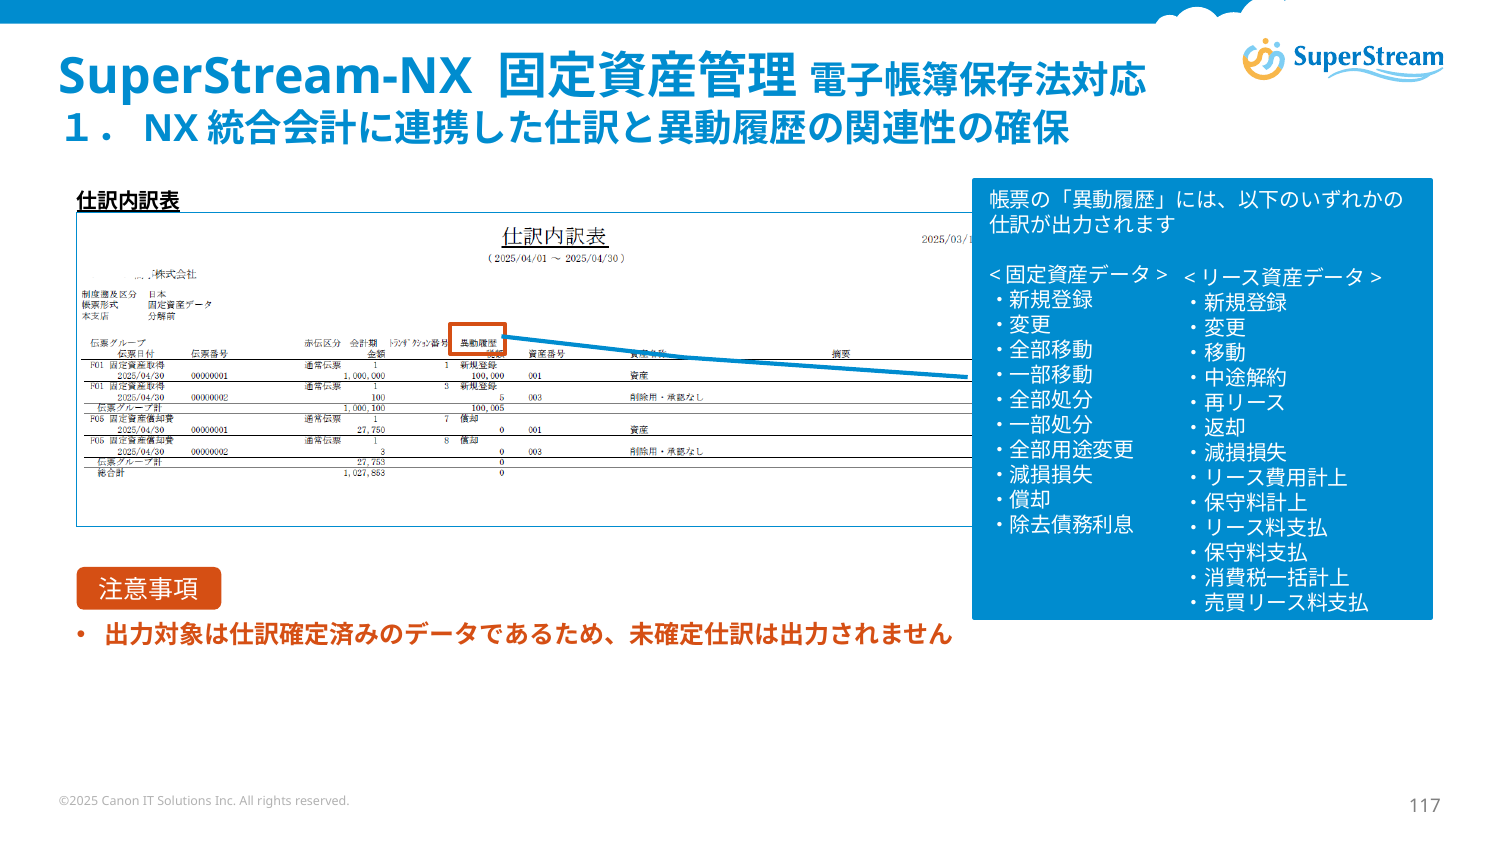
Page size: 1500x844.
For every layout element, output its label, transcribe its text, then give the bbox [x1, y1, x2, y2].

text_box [974, 179, 1431, 619]
footer ©2025 Canon IT Solutions Inc. All rights reserved. [58, 788, 414, 811]
title SuperStream-NX 固定資産管理 電子帳簿保存法対応 １．NX統合会計に連携した仕訳と異動履歴の関連性の確保 [58, 43, 1223, 140]
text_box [76, 212, 969, 527]
list 仕訳内訳表 [76, 177, 443, 211]
text_box 出力対象は仕訳確定済みのデータであるため、未確定仕訳は出力されません [76, 619, 1406, 788]
slide_number 117 [1381, 797, 1441, 820]
text_box 注意事項 [74, 564, 224, 612]
